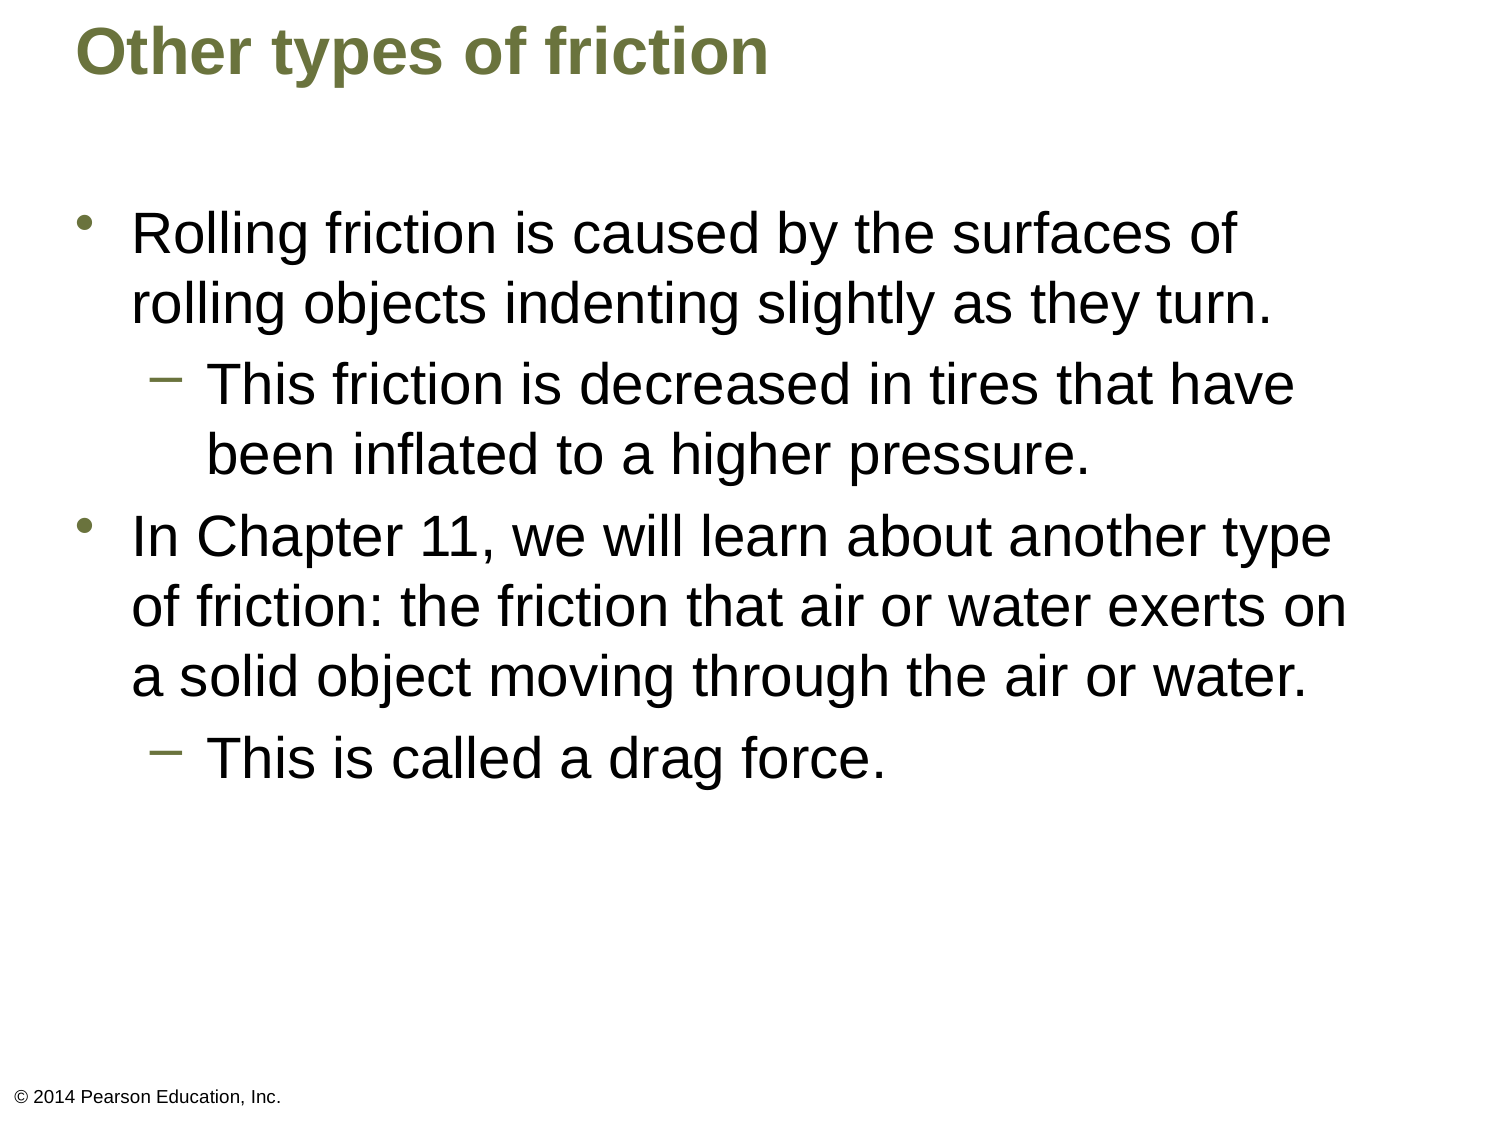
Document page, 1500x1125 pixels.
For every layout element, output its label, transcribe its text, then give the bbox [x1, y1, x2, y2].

title Other types of friction [0, 0, 1500, 96]
footer © 2014 Pearson Education, Inc. [14, 1084, 900, 1115]
list Rolling friction is caused by the surfaces of rolling objects indenting slightly as they turn. This friction is decreased in tires that have been inflated to a higher pressure. In Chapter 11, we will learn about another type of friction: the friction that air or water exerts on a solid object moving through the air or water. This is called a drag force. [59, 187, 1410, 1025]
